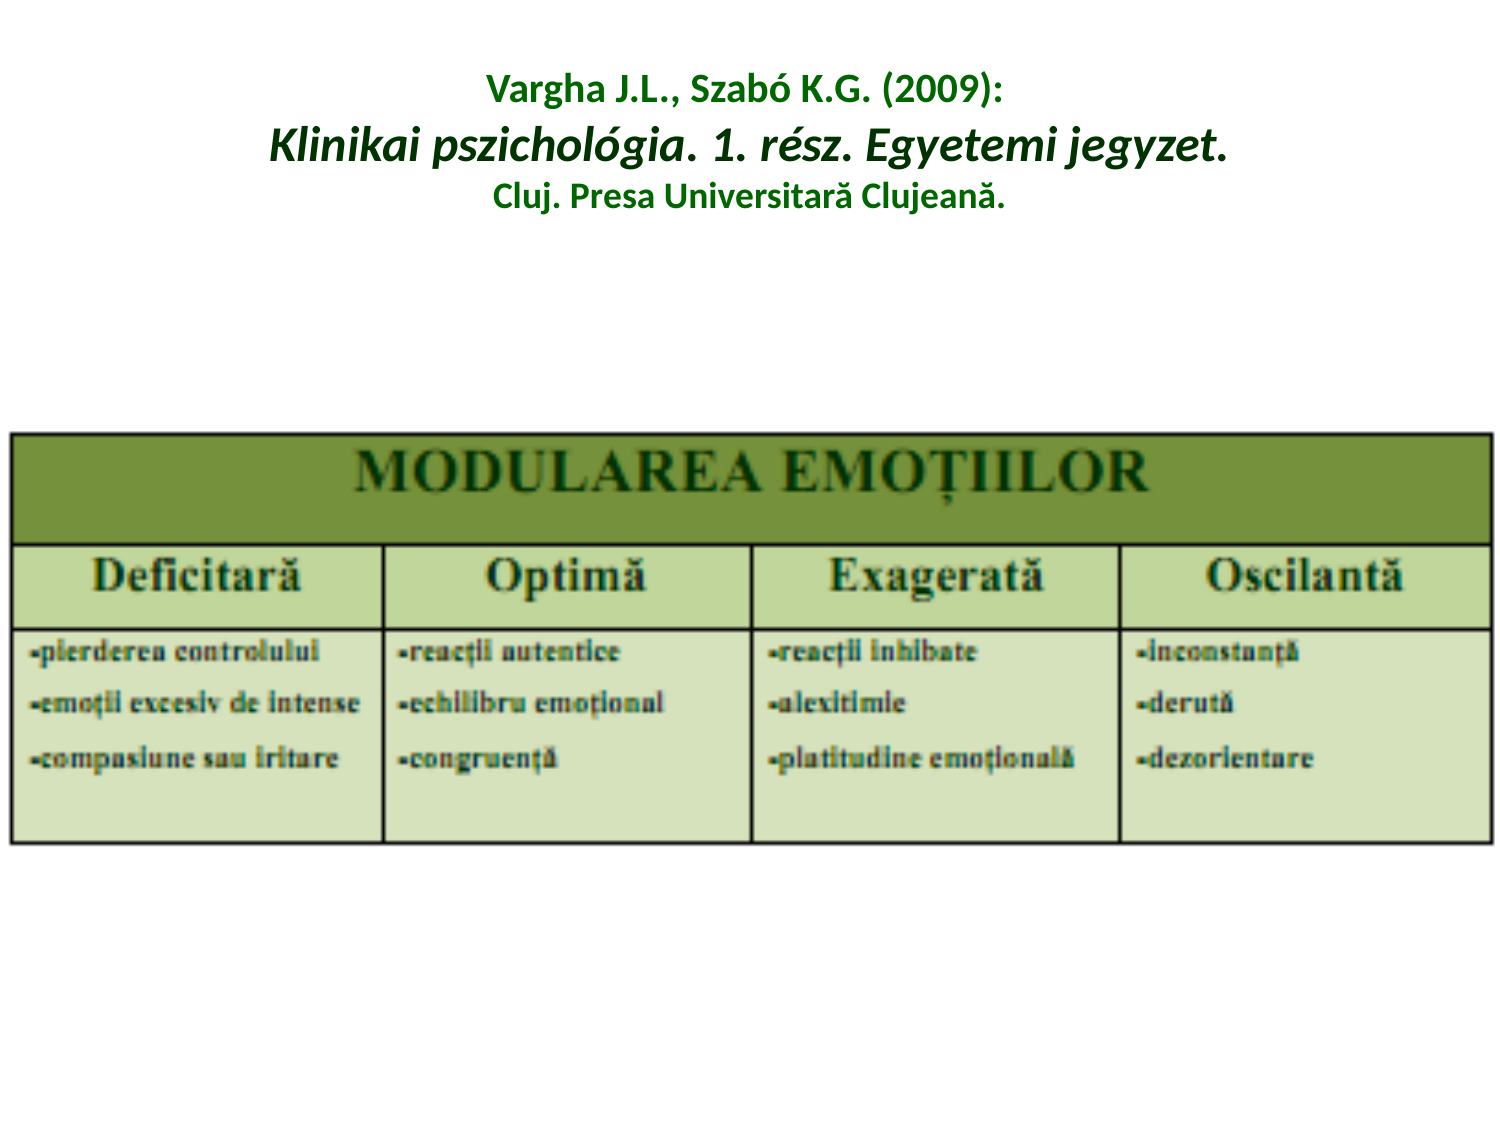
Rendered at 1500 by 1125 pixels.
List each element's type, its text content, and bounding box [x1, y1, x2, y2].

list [0, 418, 1500, 851]
title Vargha J.L., Szabó K.G. (2009): Klinikai pszichológia. 1. rész. Egyetemi jegyzet. Cluj. Presa Universitară Clujeană. [74, 44, 1426, 233]
